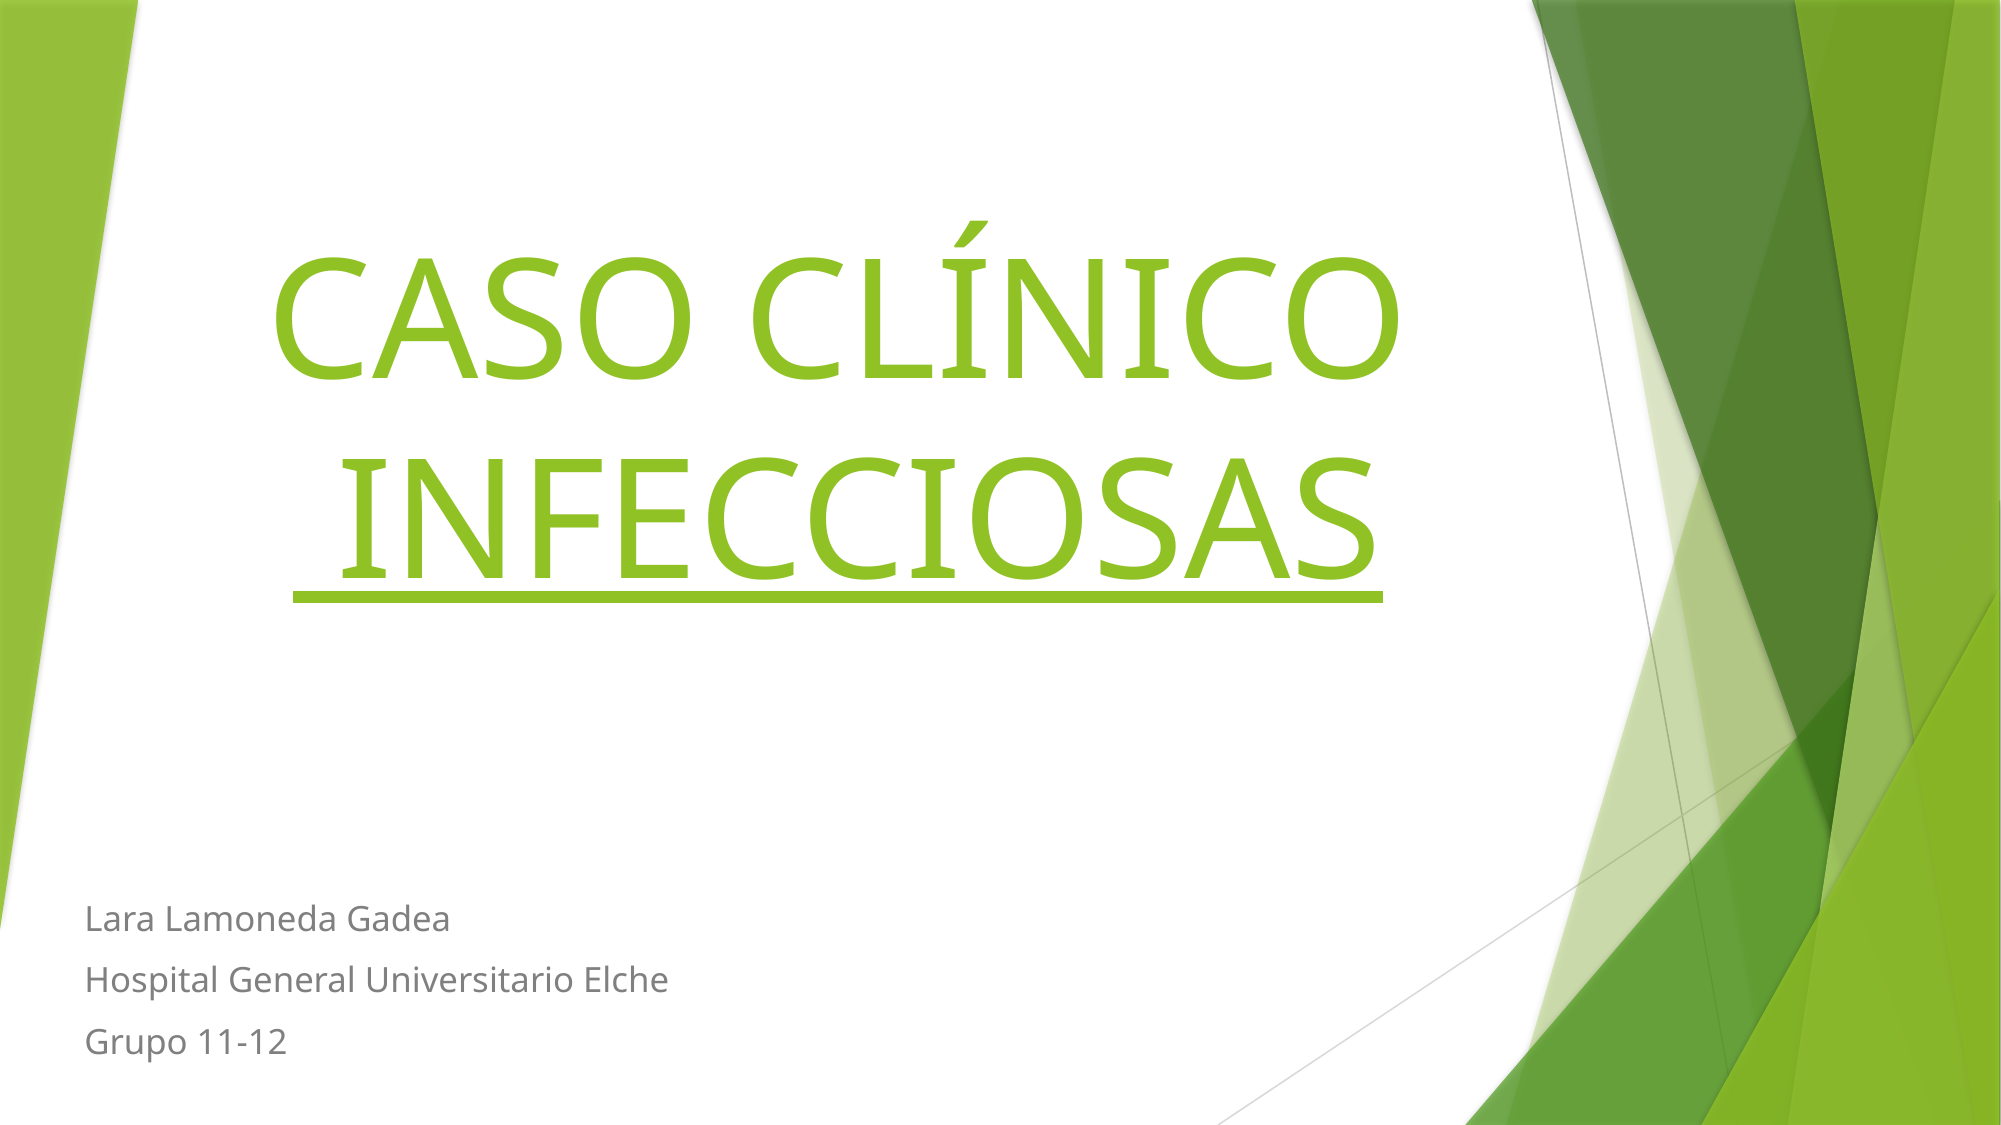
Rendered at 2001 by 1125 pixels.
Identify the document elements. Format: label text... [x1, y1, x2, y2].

subtitle Lara Lamoneda Gadea Hospital General Universitario Elche Grupo 11-12 [69, 889, 1344, 1070]
title CASO CLÍNICO INFECCIOSAS [21, 49, 1655, 890]
